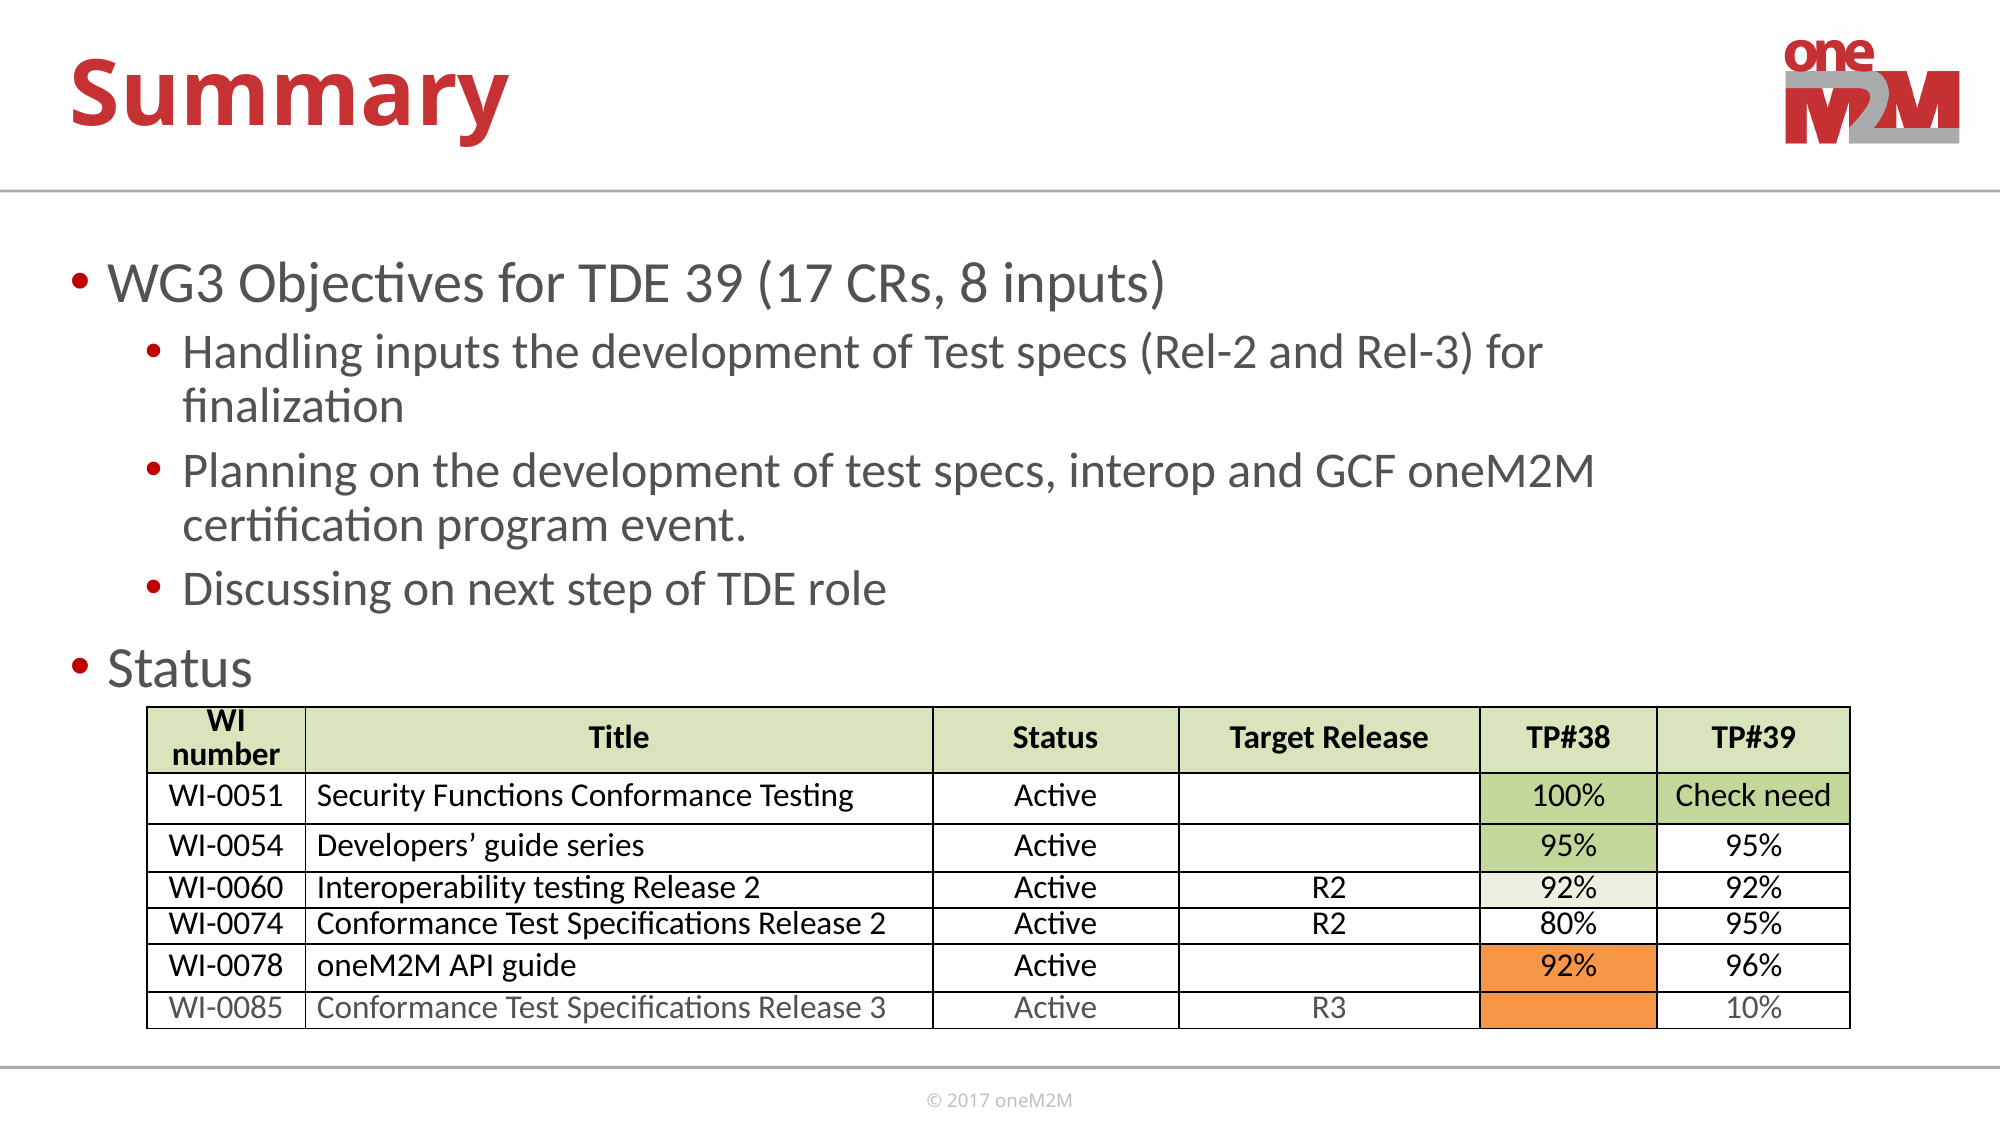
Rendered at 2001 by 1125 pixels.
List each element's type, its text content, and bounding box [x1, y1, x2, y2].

table_cell [1180, 825, 1479, 871]
table_cell Conformance Test Specifications Release 2 [306, 909, 932, 943]
table_header Title [306, 708, 932, 772]
table_cell WI-0085 [148, 993, 305, 1028]
table_cell WI-0074 [148, 909, 305, 943]
list WG3 Objectives for TDE 39 (17 CRs, 8 inputs) Handling inputs the development of Test specs (Rel-2 and Rel-3) for finalization Planning on the development of test specs, interop and GCF oneM2M certification program event. Discussing on next step of TDE role Status [54, 245, 1780, 959]
table_header TP#39 [1658, 708, 1849, 772]
table_cell Conformance Test Specifications Release 3 [306, 993, 932, 1028]
table_cell oneM2M API guide [306, 945, 932, 991]
table_cell WI-0078 [148, 945, 305, 991]
picture [1763, 17, 1981, 166]
table_cell WI-0060 [148, 873, 305, 907]
table_header Target Release [1180, 708, 1479, 772]
table_cell 10% [1658, 993, 1849, 1028]
table_header WI number [148, 708, 305, 772]
table_cell Active [934, 825, 1178, 871]
table_cell [1180, 945, 1479, 991]
table_header Status [934, 708, 1178, 772]
table_cell Interoperability testing Release 2 [306, 873, 932, 907]
table_cell 95% [1658, 909, 1849, 943]
table_cell Check need [1658, 774, 1849, 823]
table_cell R3 [1180, 993, 1479, 1028]
table_cell R2 [1180, 909, 1479, 943]
table_cell 96% [1658, 945, 1849, 991]
table_cell [1481, 993, 1656, 1028]
table_cell Security Functions Conformance Testing [306, 774, 932, 823]
table_cell 92% [1658, 873, 1849, 907]
table_cell Active [934, 873, 1178, 907]
table_cell 92% [1481, 945, 1656, 991]
table_cell 80% [1481, 909, 1656, 943]
table_cell 95% [1658, 825, 1849, 871]
table_cell Active [934, 909, 1178, 943]
table_cell 92% [1481, 873, 1656, 907]
table_cell Active [934, 774, 1178, 823]
table_cell Active [934, 945, 1178, 991]
table_cell R2 [1180, 873, 1479, 907]
table_cell WI-0054 [148, 825, 305, 871]
table_cell Developers’ guide series [306, 825, 932, 871]
table_cell WI-0051 [148, 774, 305, 823]
table_header TP#38 [1481, 708, 1656, 772]
table_cell Active [934, 993, 1178, 1028]
table_cell 100% [1481, 774, 1656, 823]
table_cell [1180, 774, 1479, 823]
title Summary [54, 0, 1343, 193]
table_cell 95% [1481, 825, 1656, 871]
